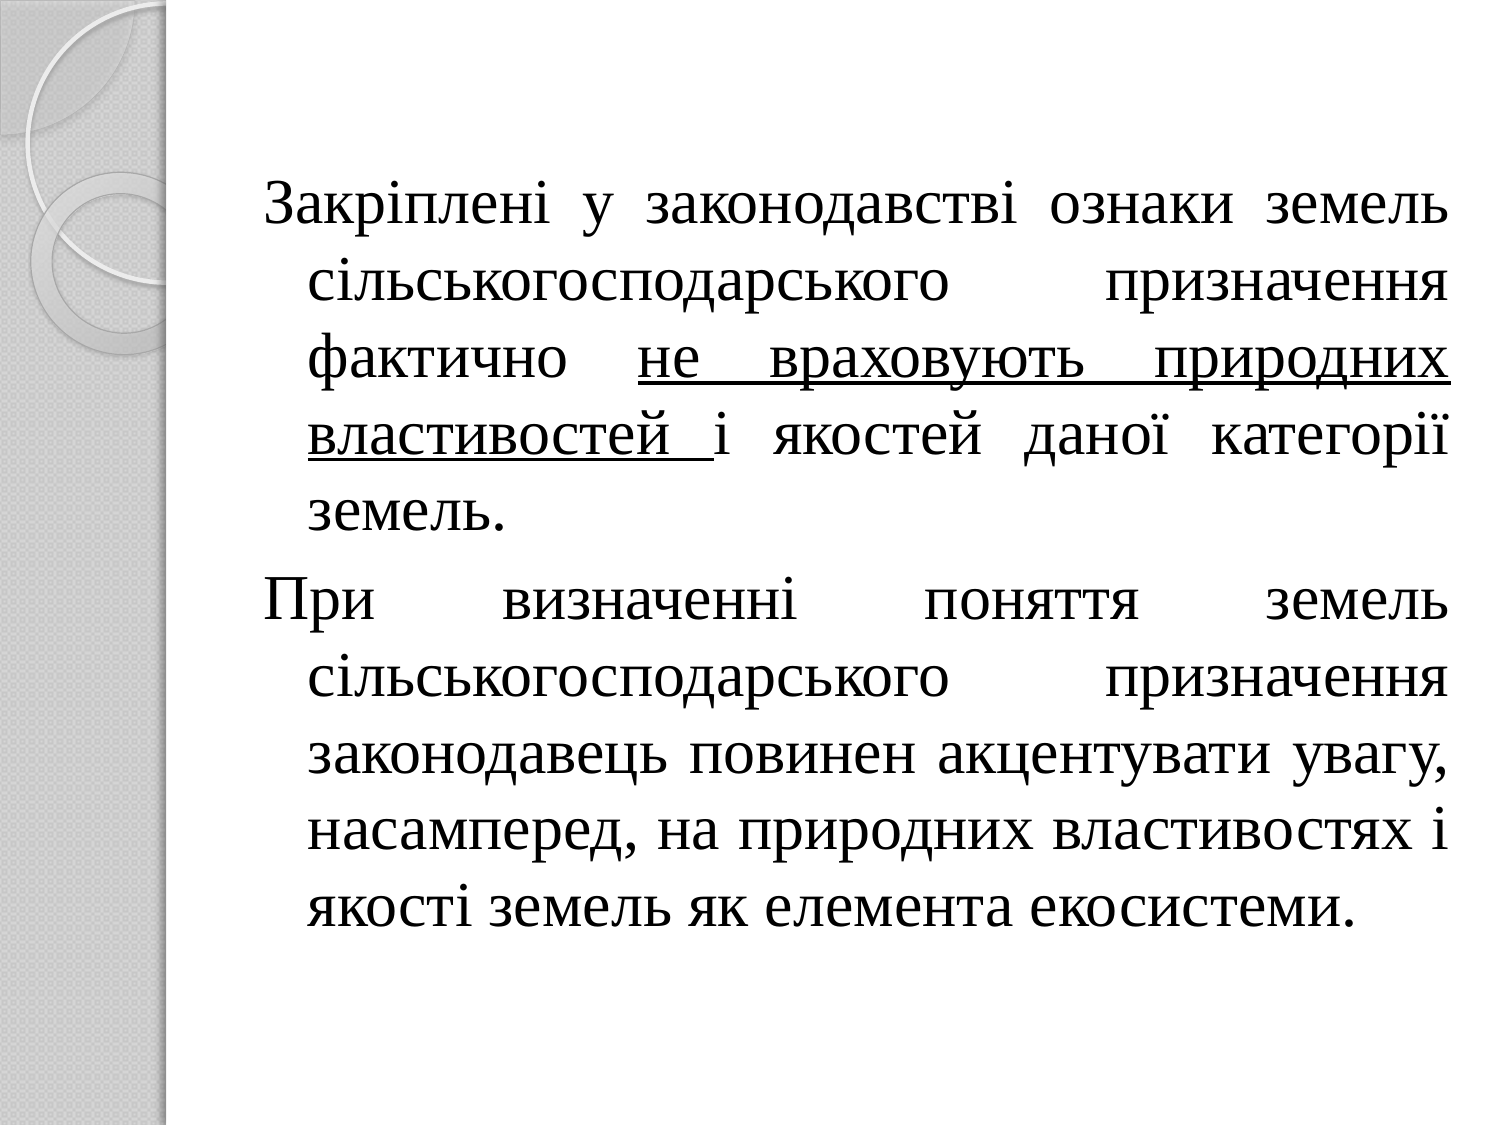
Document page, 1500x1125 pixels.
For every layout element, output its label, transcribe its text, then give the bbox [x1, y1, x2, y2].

list Закріплені у законодавстві ознаки земель сільськогосподарського призначення фактично не враховують природних властивостей і якостей даної категорії земель. При визначенні поняття земель сільськогосподарського призначення законодавець повинен акцентувати увагу, насамперед, на природних властивостях і якості земель як елемента екосистеми. [235, 152, 1466, 973]
